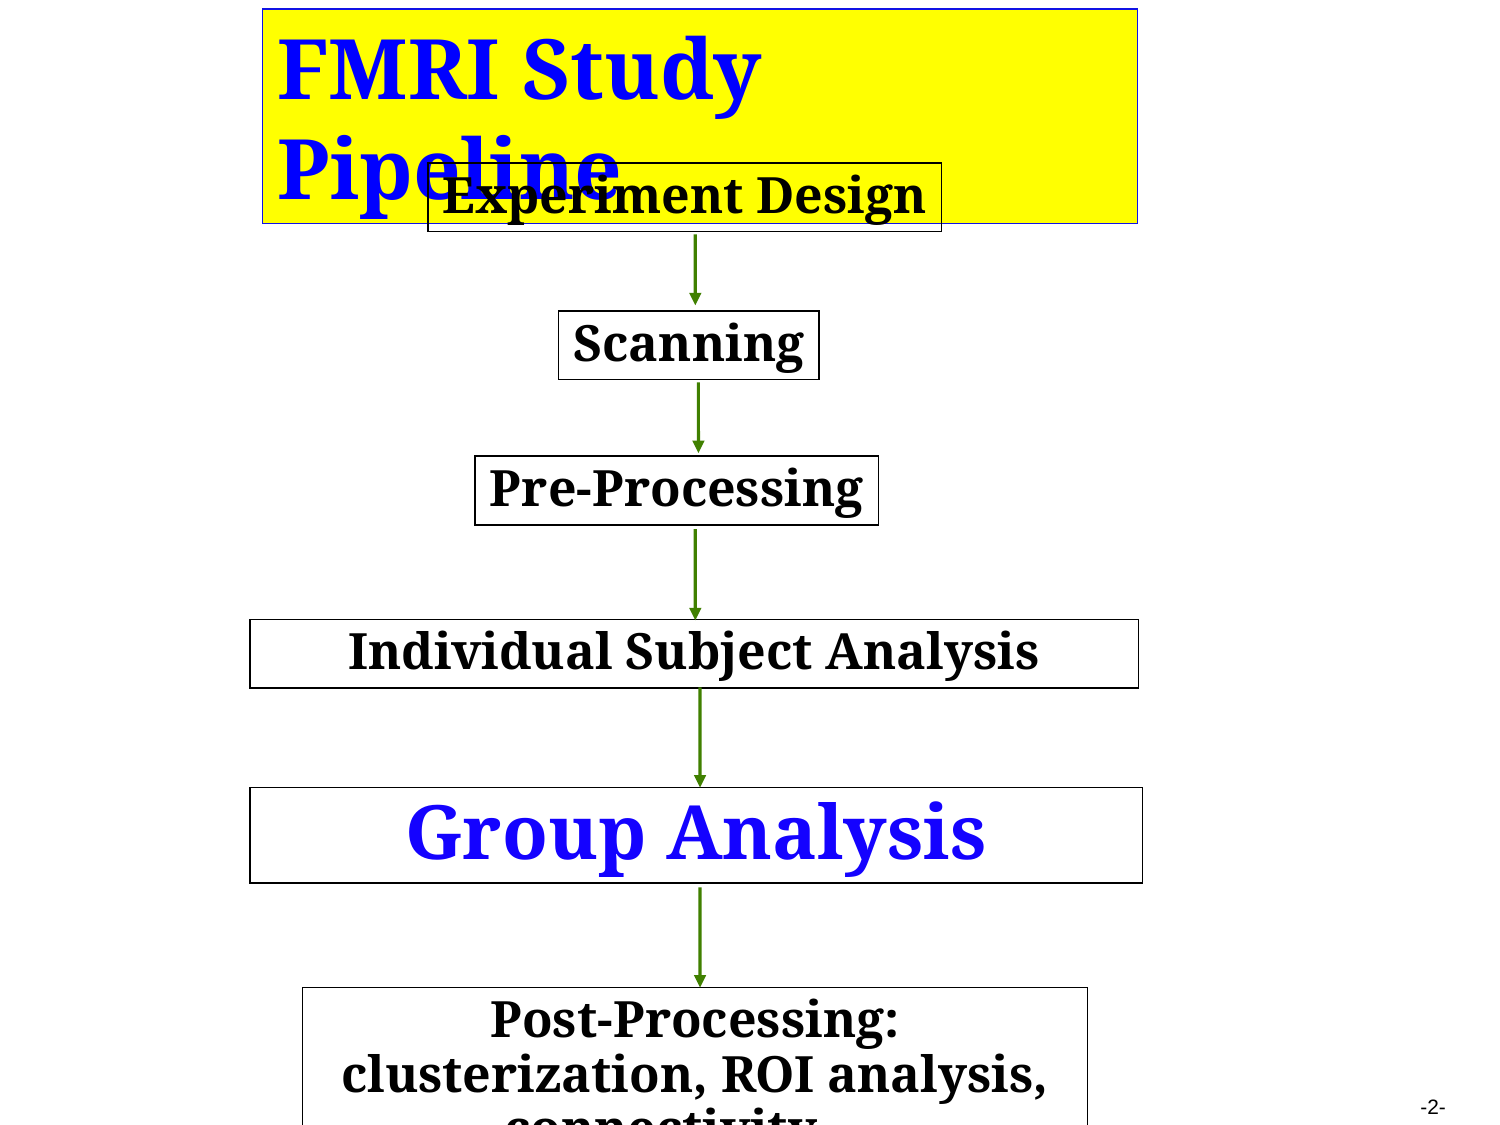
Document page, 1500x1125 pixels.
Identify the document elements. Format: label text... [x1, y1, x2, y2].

text_box Experiment Design [428, 162, 942, 232]
text_box [693, 687, 707, 788]
text_box [0, 0, 1500, 1125]
text_box Pre-Processing [475, 456, 879, 525]
text_box Scanning [558, 310, 819, 380]
text_box [692, 382, 705, 454]
text_box Post-Processing: clusterization, ROI analysis, connectivity, … [302, 987, 1088, 1125]
text_box FMRI Study Pipeline [262, 8, 1138, 224]
text_box [689, 234, 702, 306]
text_box [693, 887, 707, 988]
text_box [689, 529, 702, 621]
text_box Group Analysis [249, 787, 1143, 884]
text_box Individual Subject Analysis [249, 619, 1139, 689]
